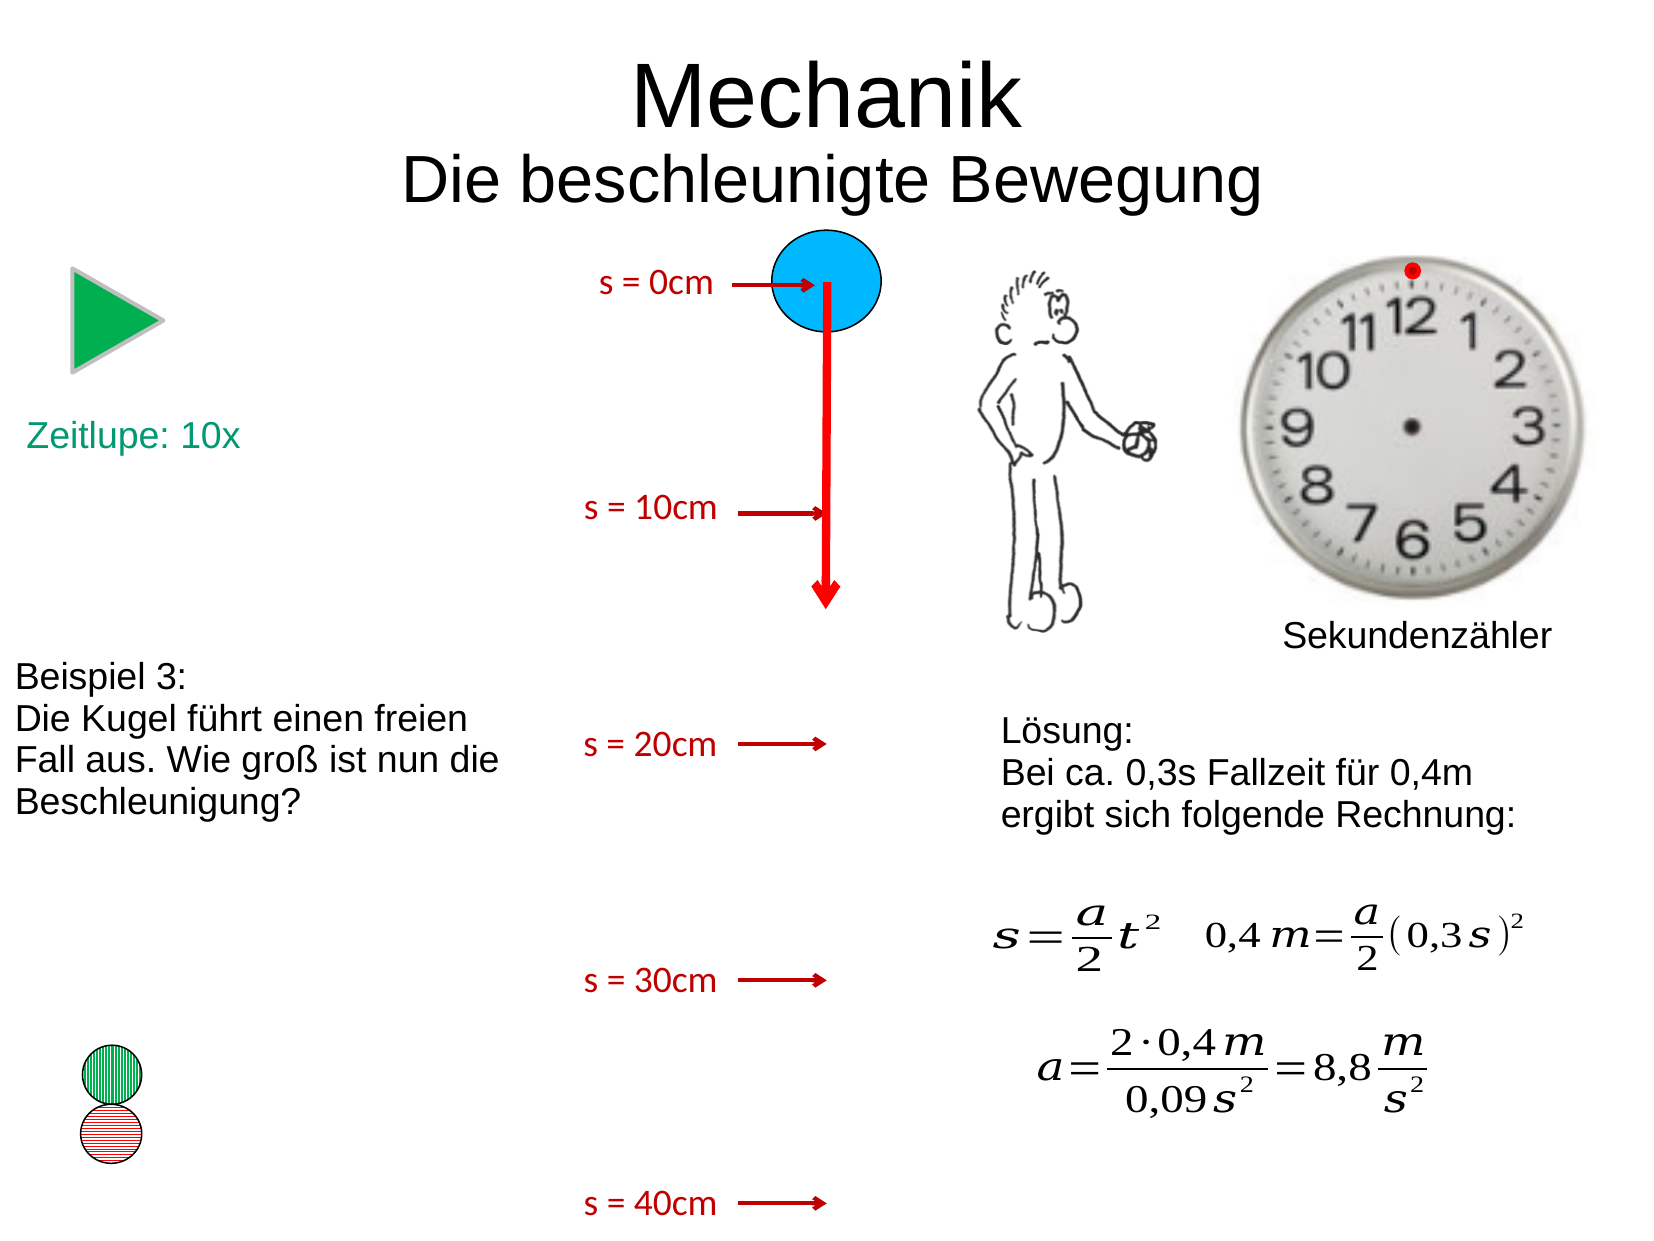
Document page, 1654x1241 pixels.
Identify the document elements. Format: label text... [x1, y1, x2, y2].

text_box s = 0cm [582, 252, 771, 311]
picture [1230, 254, 1596, 609]
text_box [82, 1045, 142, 1104]
text_box s = 30cm [566, 950, 775, 1010]
picture [958, 270, 1162, 637]
text_box s = 10cm [567, 478, 763, 537]
text_box s = 40cm [566, 1173, 750, 1233]
text_box Lösung: Bei ca. 0,3s Fallzeit für 0,4m ergibt sich folgende Rechnung: [986, 702, 1542, 843]
text_box [70, 266, 166, 375]
subtitle Die beschleunigte Bewegung [88, 120, 1577, 237]
text_box Sekundenzähler [1263, 618, 1571, 665]
text_box [771, 230, 882, 319]
text_box [80, 1104, 142, 1164]
text_box Zeitlupe: 10x [11, 407, 308, 464]
text_box Beispiel 3: Die Kugel führt einen freien Fall aus. Wie groß ist nun die Beschleunigung? [0, 648, 556, 831]
text_box s = 20cm [566, 714, 782, 773]
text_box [795, 284, 858, 607]
text_box Mechanik [82, 0, 1571, 190]
